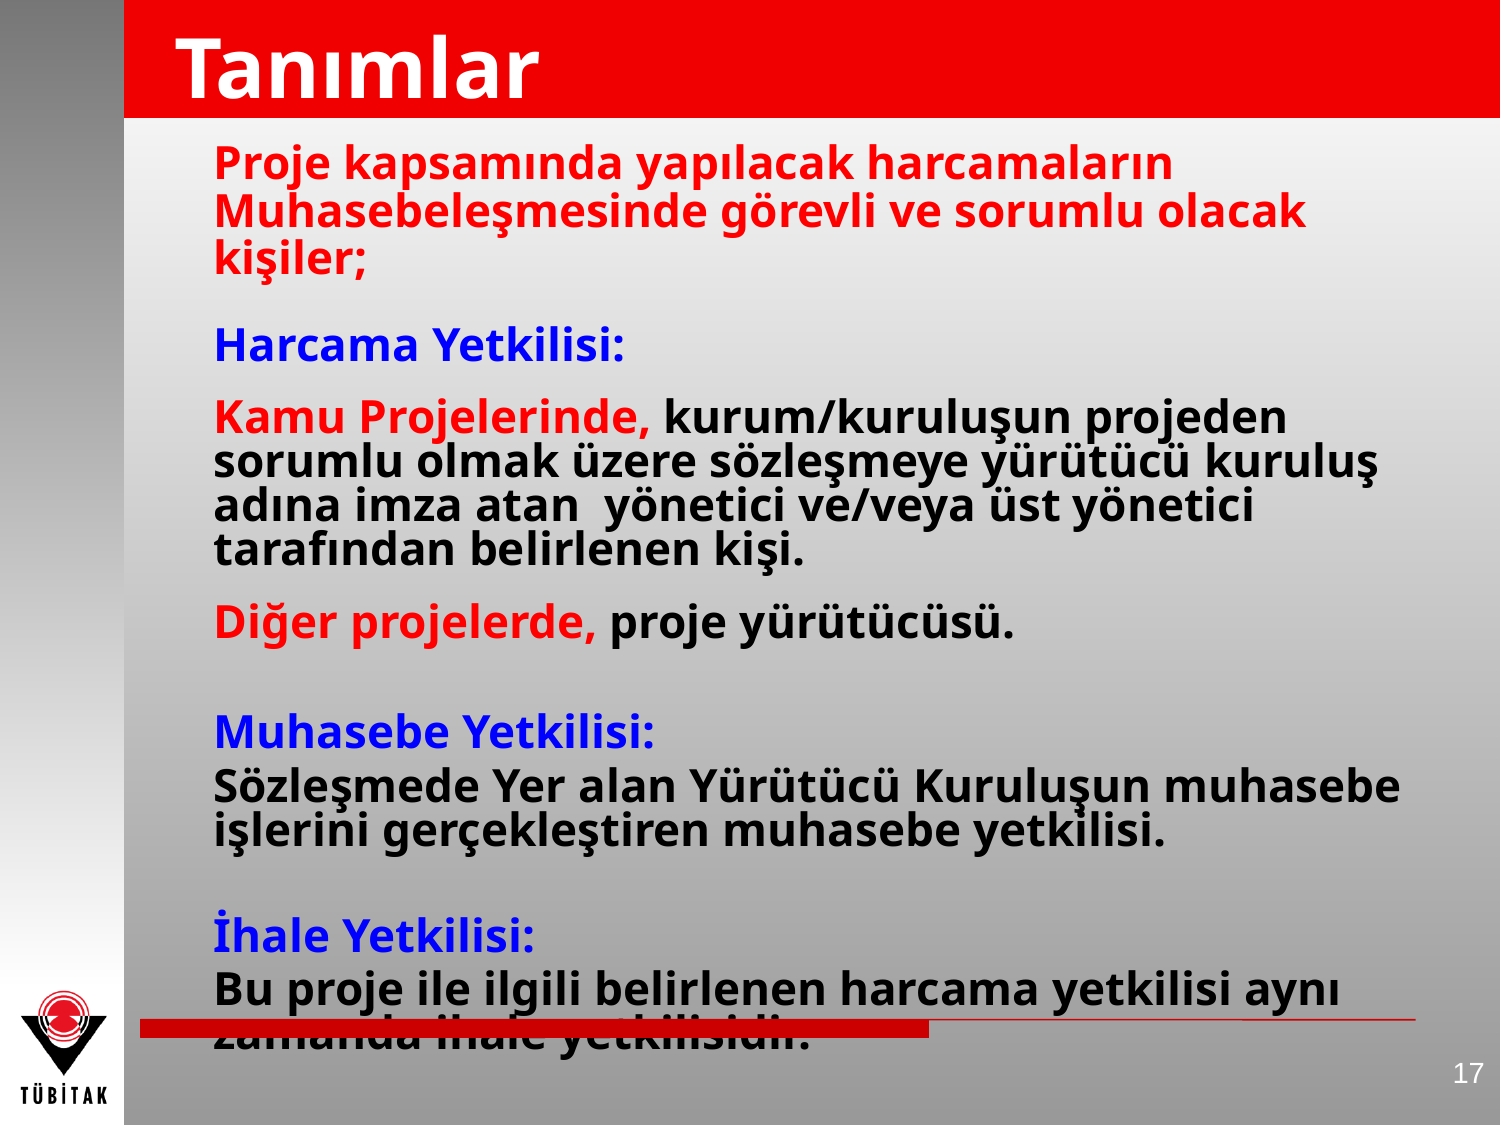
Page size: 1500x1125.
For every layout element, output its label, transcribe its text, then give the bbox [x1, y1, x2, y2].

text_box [140, 1019, 1416, 1038]
slide_number 17 [1149, 1046, 1500, 1125]
picture [16, 988, 111, 1104]
title Tanımlar [159, 30, 1390, 124]
list Proje kapsamında yapılacak harcamaların Muhasebeleşmesinde görevli ve sorumlu olacak kişiler; Harcama Yetkilisi: Kamu Projelerinde, kurum/kuruluşun projeden sorumlu olmak üzere sözleşmeye yürütücü kuruluş adına imza atan yönetici ve/veya üst yönetici tarafından belirlenen kişi. Diğer projelerde, proje yürütücüsü. Muhasebe Yetkilisi: Sözleşmede Yer alan Yürütücü Kuruluşun muhasebe işlerini gerçekleştiren muhasebe yetkilisi. İhale Yetkilisi: Bu proje ile ilgili belirlenen harcama yetkilisi aynı zamanda ihale yetkilisidir. [105, 128, 1477, 1009]
